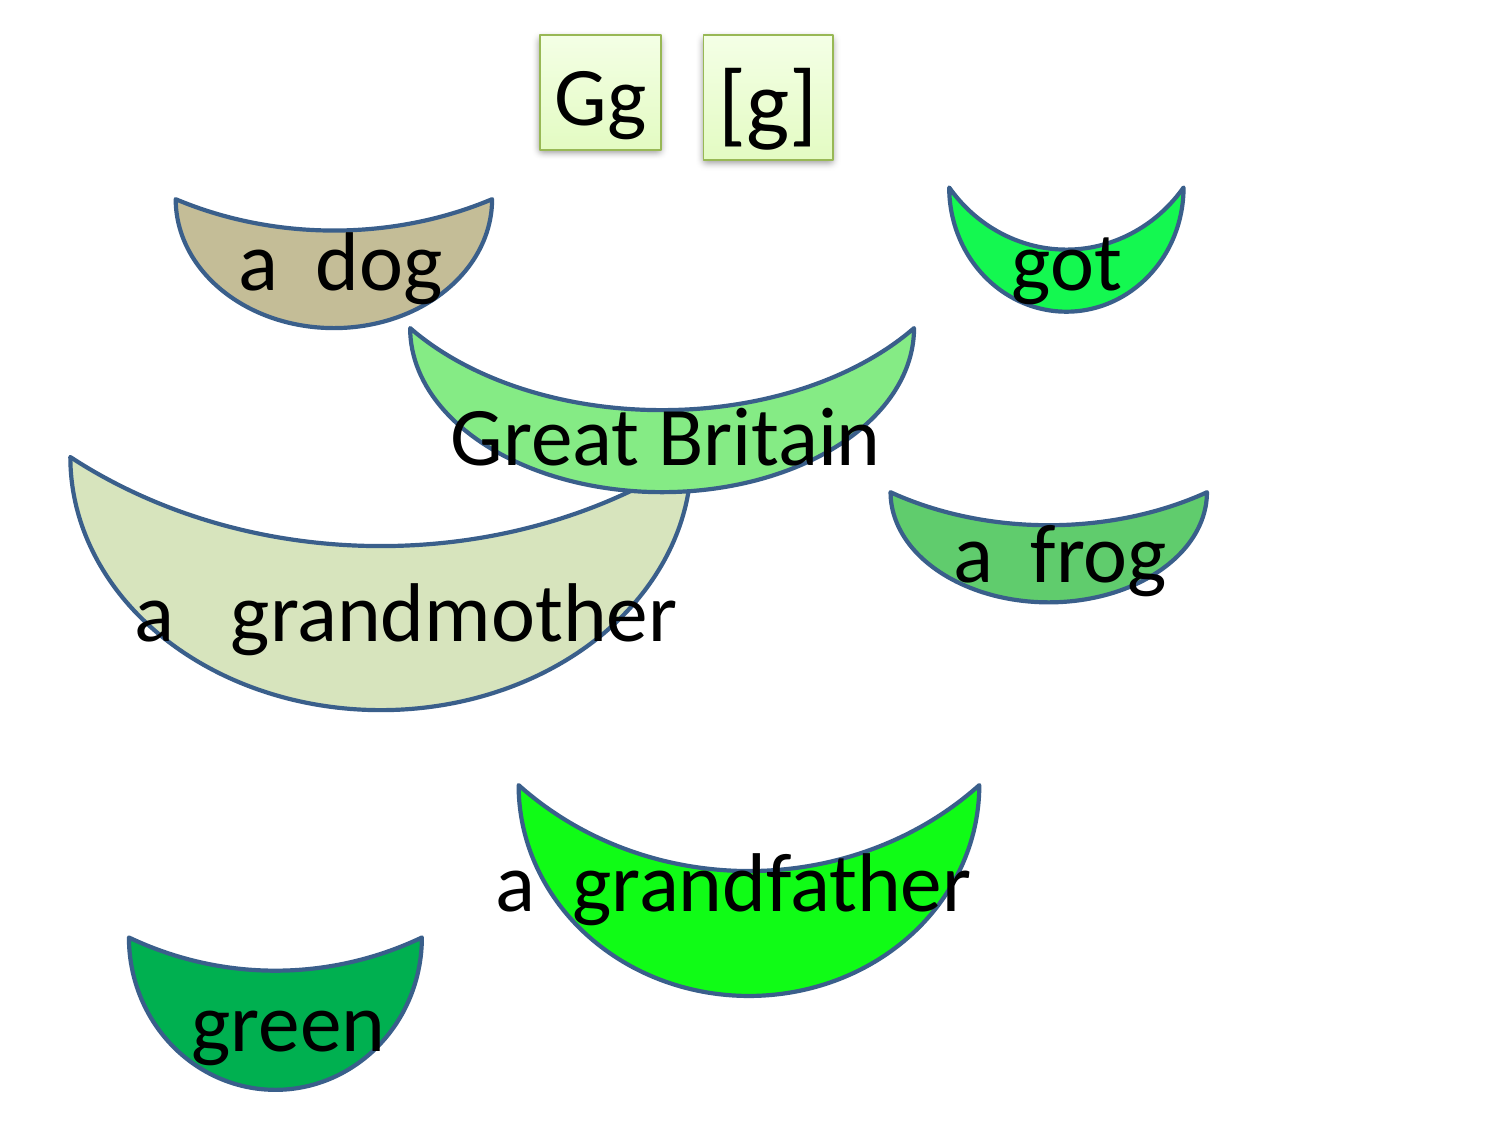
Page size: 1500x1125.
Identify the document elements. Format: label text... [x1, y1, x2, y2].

text_box a grandfather [480, 820, 993, 936]
text_box [947, 185, 996, 290]
text_box [604, 490, 720, 495]
text_box [68, 455, 691, 598]
text_box [g] [703, 34, 834, 161]
text_box [126, 935, 200, 1053]
text_box [173, 197, 223, 294]
text_box [888, 490, 938, 574]
text_box Gg [539, 34, 662, 151]
text_box got [996, 199, 1138, 314]
text_box [1138, 185, 1186, 289]
text_box a frog [938, 492, 1183, 607]
text_box [459, 197, 495, 282]
text_box a dog [223, 199, 459, 314]
text_box [408, 326, 492, 404]
text_box [833, 326, 917, 392]
text_box a grandmother [120, 550, 693, 666]
text_box [256, 314, 412, 331]
text_box [350, 935, 424, 1021]
text_box [928, 783, 982, 820]
text_box [516, 783, 570, 820]
text_box Great Britain [436, 375, 897, 490]
text_box [584, 936, 913, 999]
text_box [209, 1076, 342, 1092]
text_box [1183, 490, 1210, 554]
text_box green [176, 960, 401, 1076]
text_box [201, 666, 561, 713]
